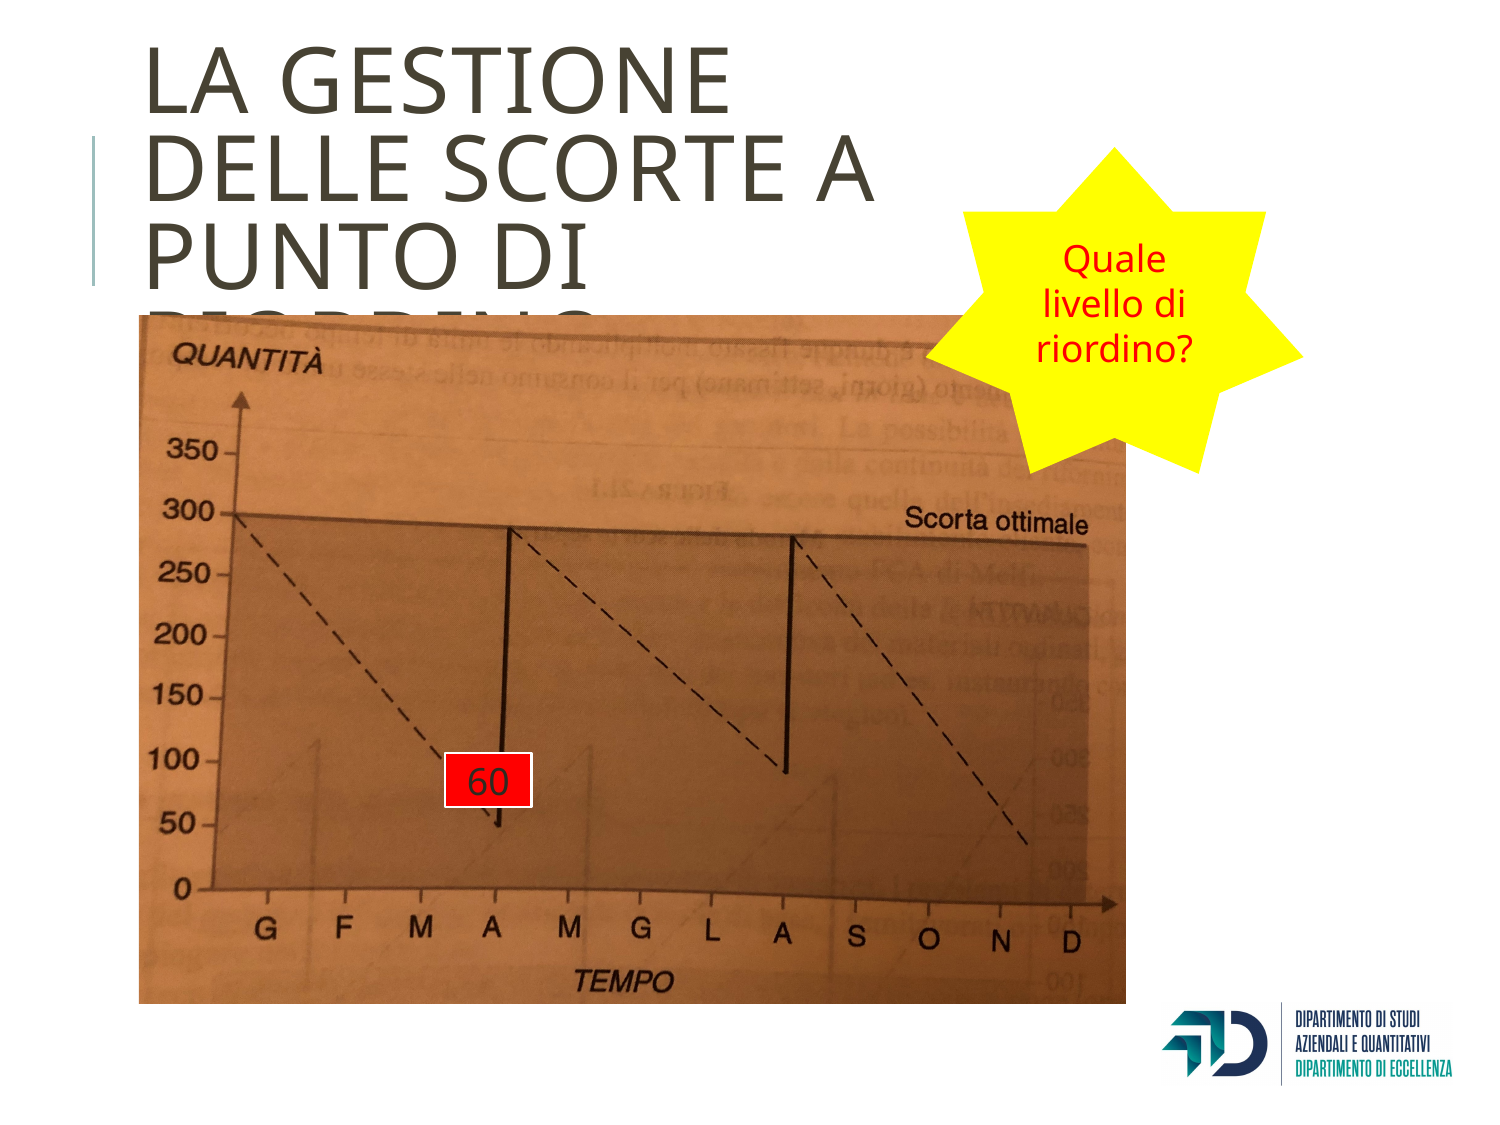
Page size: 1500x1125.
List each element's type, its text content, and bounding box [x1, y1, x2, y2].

picture [1161, 1001, 1454, 1086]
picture [138, 315, 1126, 1004]
text_box Quale livello di riordino? [961, 145, 1305, 475]
title La gestione delle scorte A PUNTO DI RIORDINO [126, 96, 963, 342]
